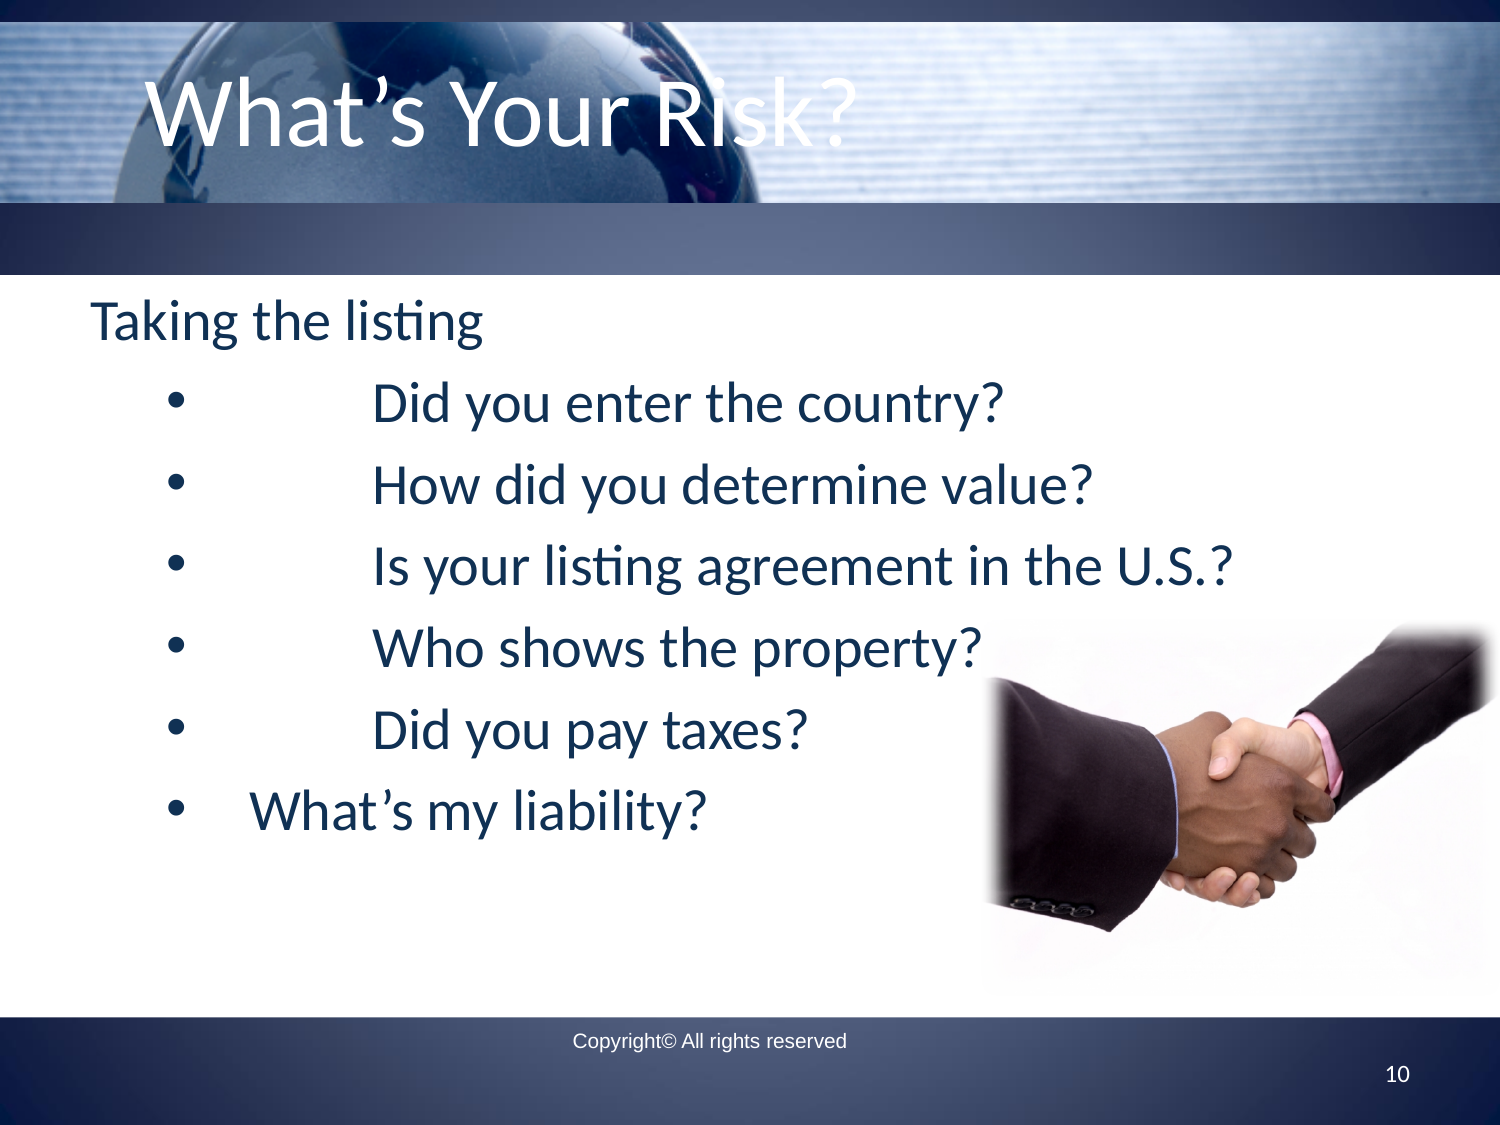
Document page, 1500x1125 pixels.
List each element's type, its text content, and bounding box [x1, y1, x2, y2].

text_box Copyright© All rights reserved [74, 1004, 1425, 1064]
slide_number 10 [1074, 1042, 1425, 1103]
picture [0, 1018, 1500, 1125]
picture [0, 0, 1500, 274]
list Taking the listing Did you enter the country? How did you determine value? Is your listing agreement in the U.S.? Who shows the property? Did you pay taxes? What’s my liability? [0, 274, 1500, 1018]
picture [980, 618, 1500, 997]
